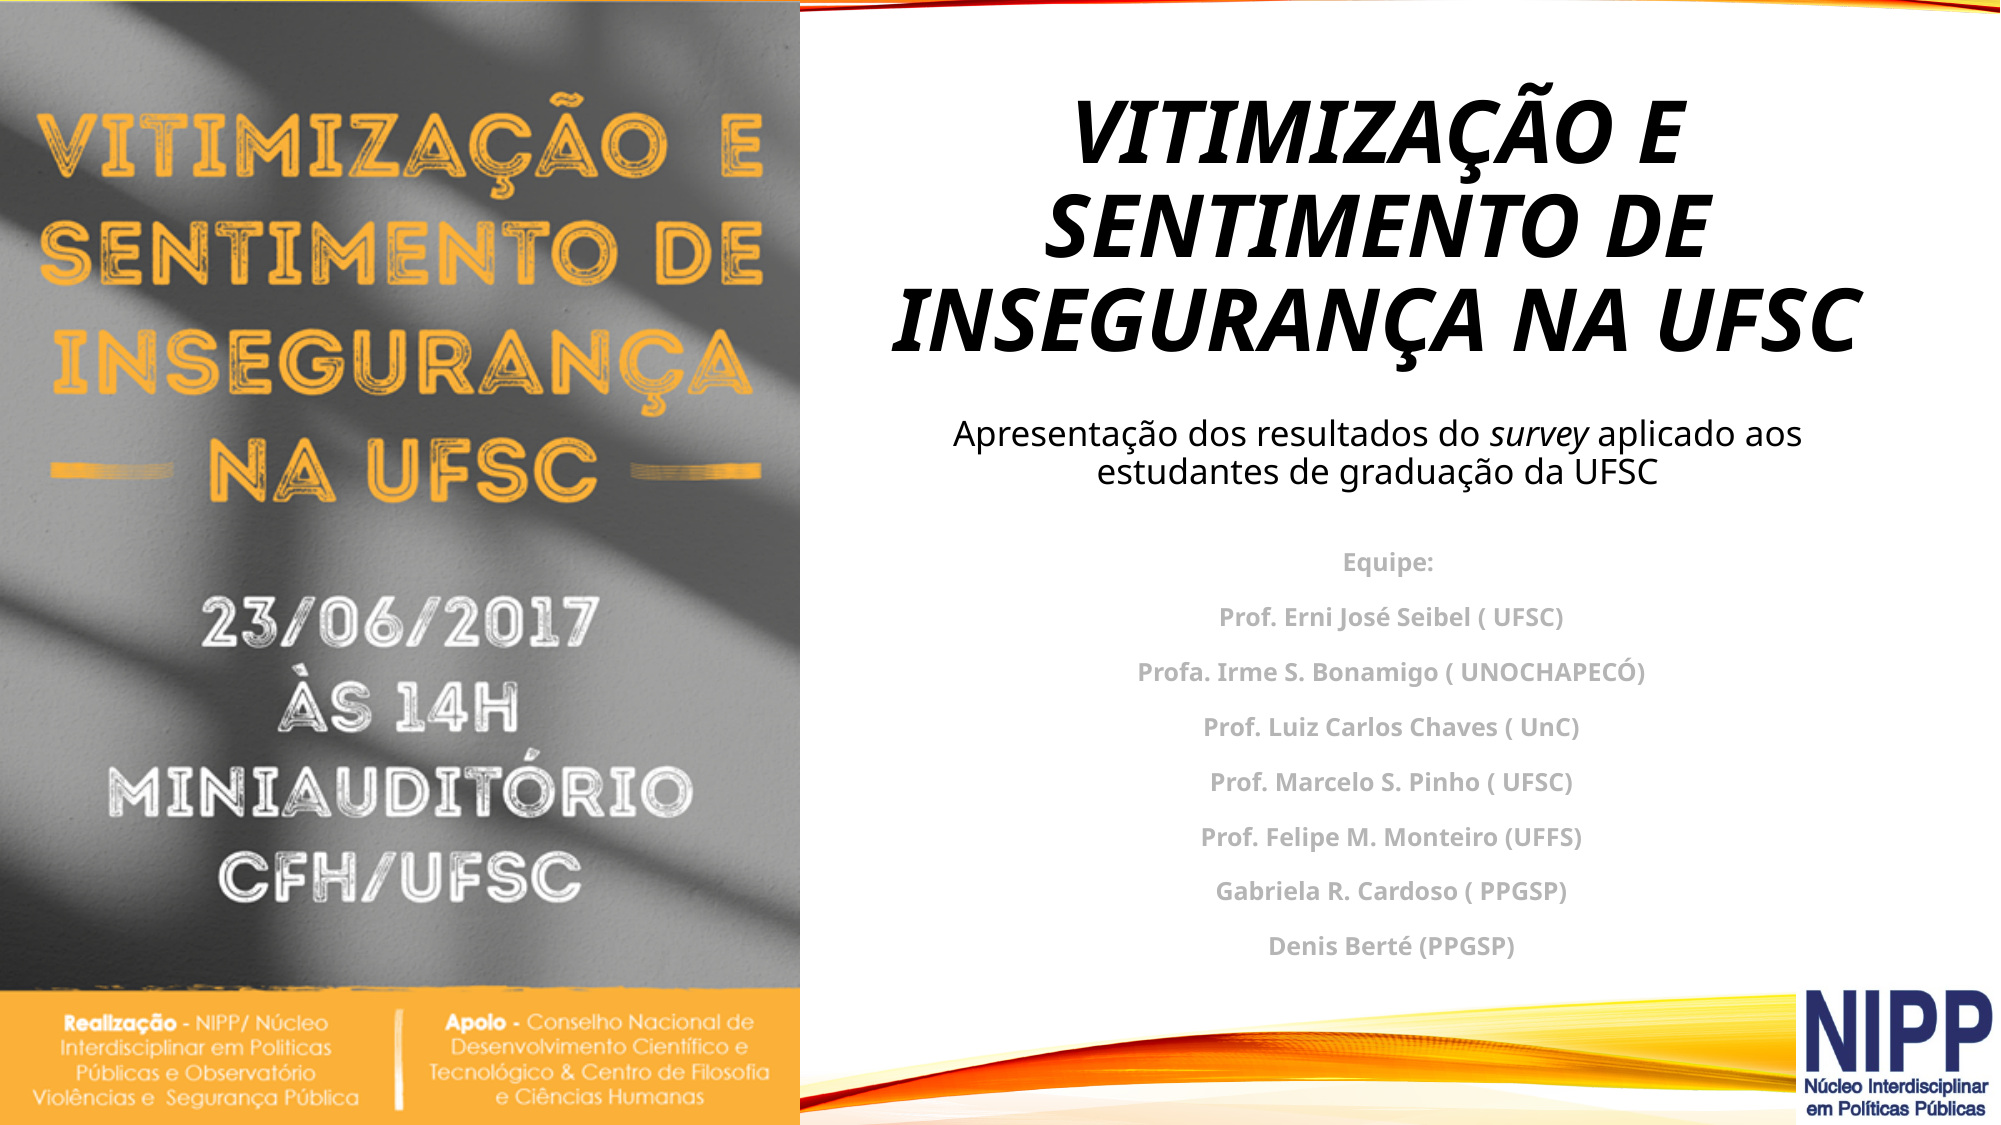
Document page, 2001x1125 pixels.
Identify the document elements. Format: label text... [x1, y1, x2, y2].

picture [0, 0, 2000, 1125]
text_box Equipe: Prof. Erni José Seibel ( UFSC) Profa. Irme S. Bonamigo ( UNOCHAPECÓ) Prof. Luiz Carlos Chaves ( UnC) Prof. Marcelo S. Pinho ( UFSC) Prof. Felipe M. Monteiro (UFFS) Gabriela R. Cardoso ( PPGSP) Denis Berté (PPGSP) [893, 538, 1890, 1052]
title Vitimização e sentimento de insegurança na ufsc [834, 78, 1922, 378]
subtitle Apresentação dos resultados do survey aplicado aos estudantes de graduação da UFSC [935, 408, 1821, 522]
